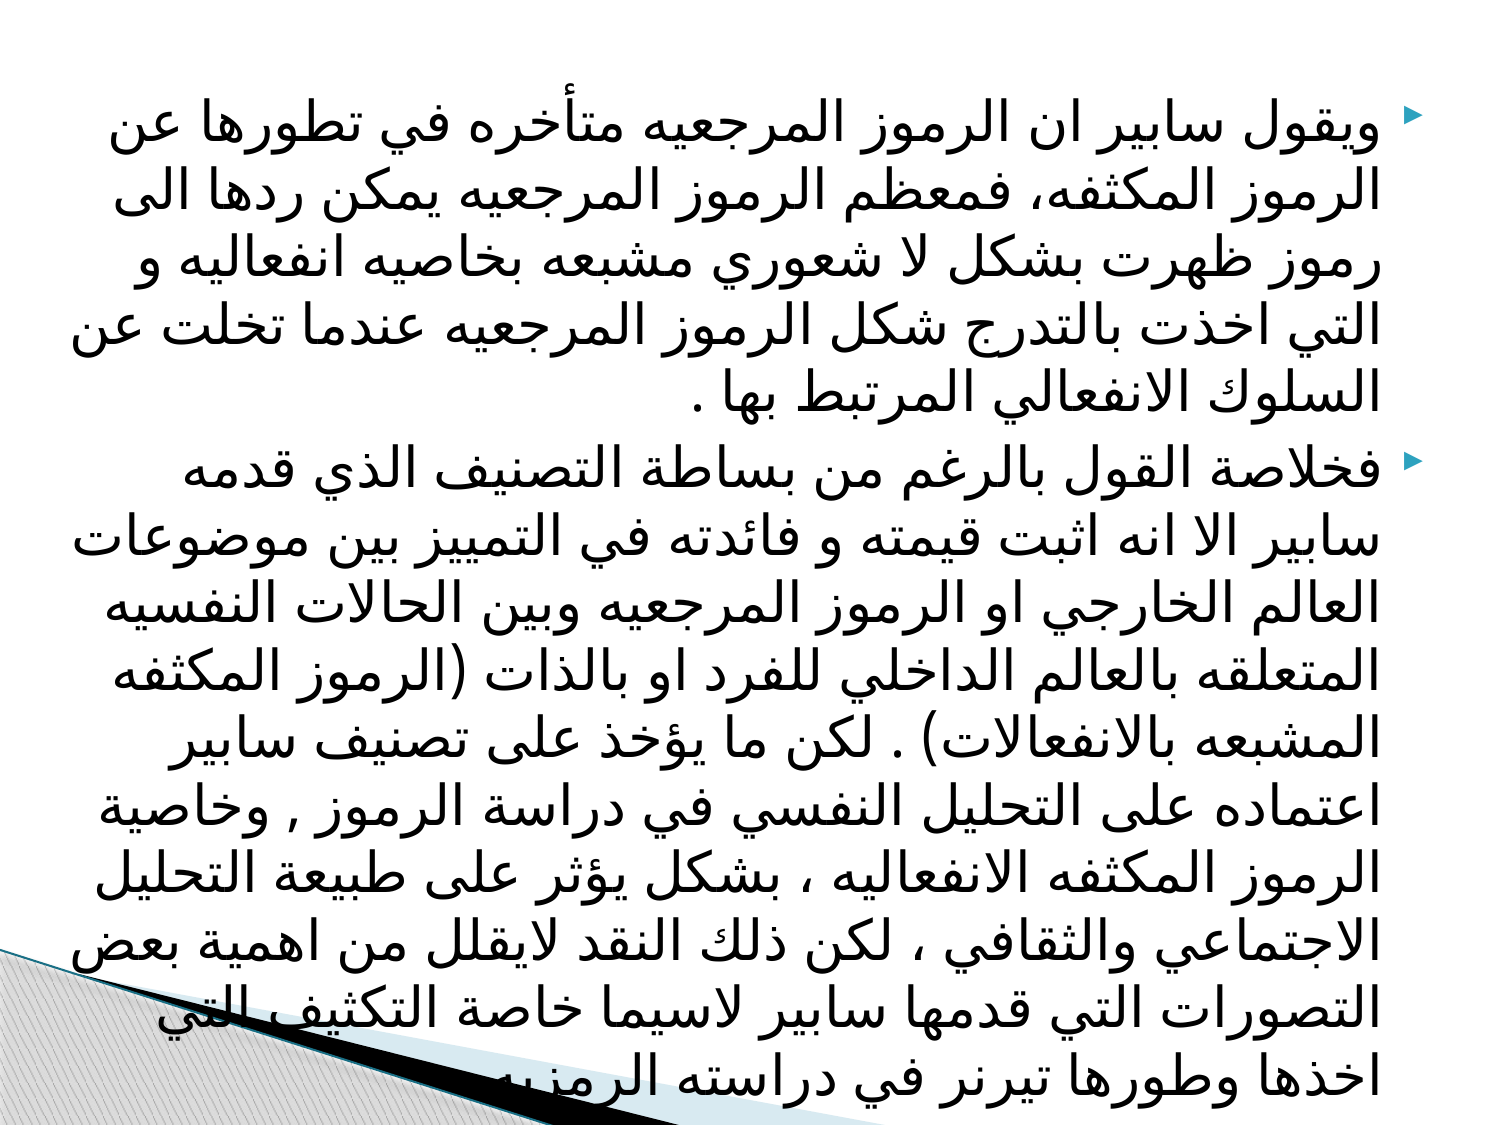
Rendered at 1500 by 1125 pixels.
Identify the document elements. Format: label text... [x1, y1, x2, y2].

list ويقول سابير ان الرموز المرجعيه متأخره في تطورها عن الرموز المكثفه، فمعظم الرموز المرجعيه يمكن ردها الى رموز ظهرت بشكل لا شعوري مشبعه بخاصيه انفعاليه و التي اخذت بالتدرج شكل الرموز المرجعيه عندما تخلت عن السلوك الانفعالي المرتبط بها . فخلاصة القول بالرغم من بساطة التصنيف الذي قدمه سابير الا انه اثبت قيمته و فائدته في التمييز بين موضوعات العالم الخارجي او الرموز المرجعيه وبين الحالات النفسيه المتعلقه بالعالم الداخلي للفرد او بالذات (الرموز المكثفه المشبعه بالانفعالات) . لكن ما يؤخذ على تصنيف سابير اعتماده على التحليل النفسي في دراسة الرموز , وخاصية الرموز المكثفه الانفعاليه ، بشكل يؤثر على طبيعة التحليل الاجتماعي والثقافي ، لكن ذلك النقد لايقلل من اهمية بعض التصورات التي قدمها سابير لاسيما خاصة التكثيف التي اخذها وطورها تيرنر في دراسته الرمزيه . [41, 78, 1459, 1094]
